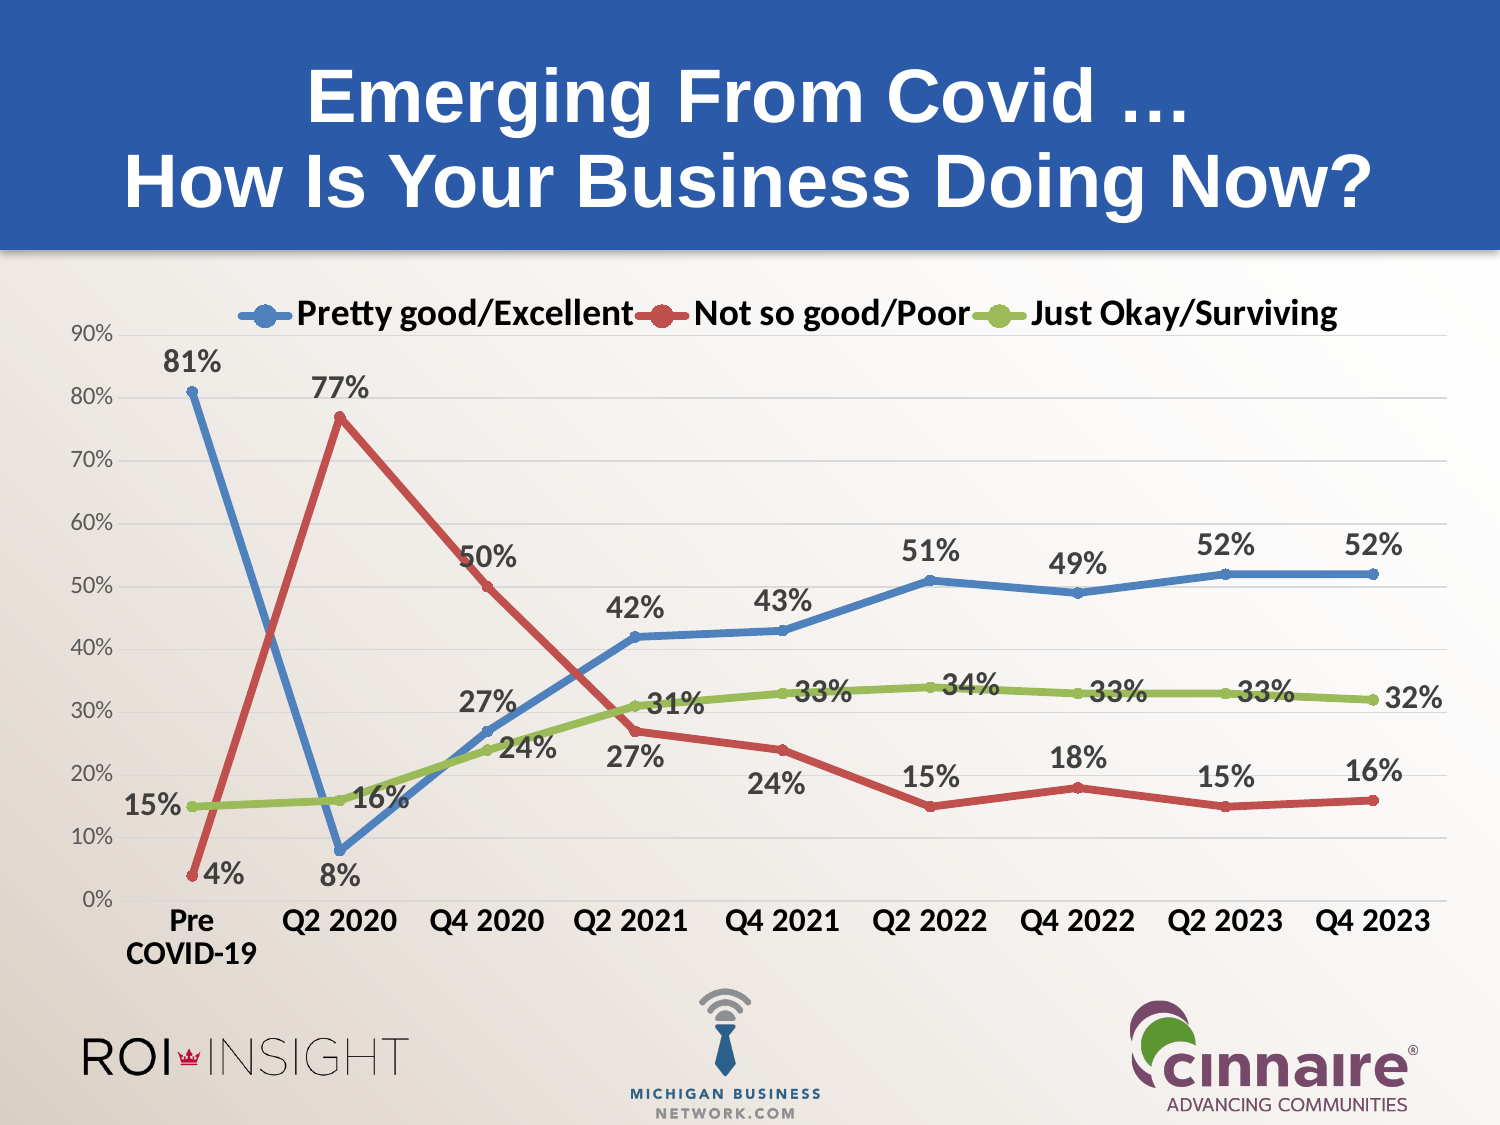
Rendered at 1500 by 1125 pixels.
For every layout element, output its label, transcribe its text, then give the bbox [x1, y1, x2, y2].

title Emerging From Covid … How Is Your Business Doing Now? [74, 44, 1426, 234]
chart [25, 287, 1471, 975]
picture [1123, 997, 1425, 1115]
picture [605, 979, 845, 1125]
picture [75, 1024, 415, 1090]
